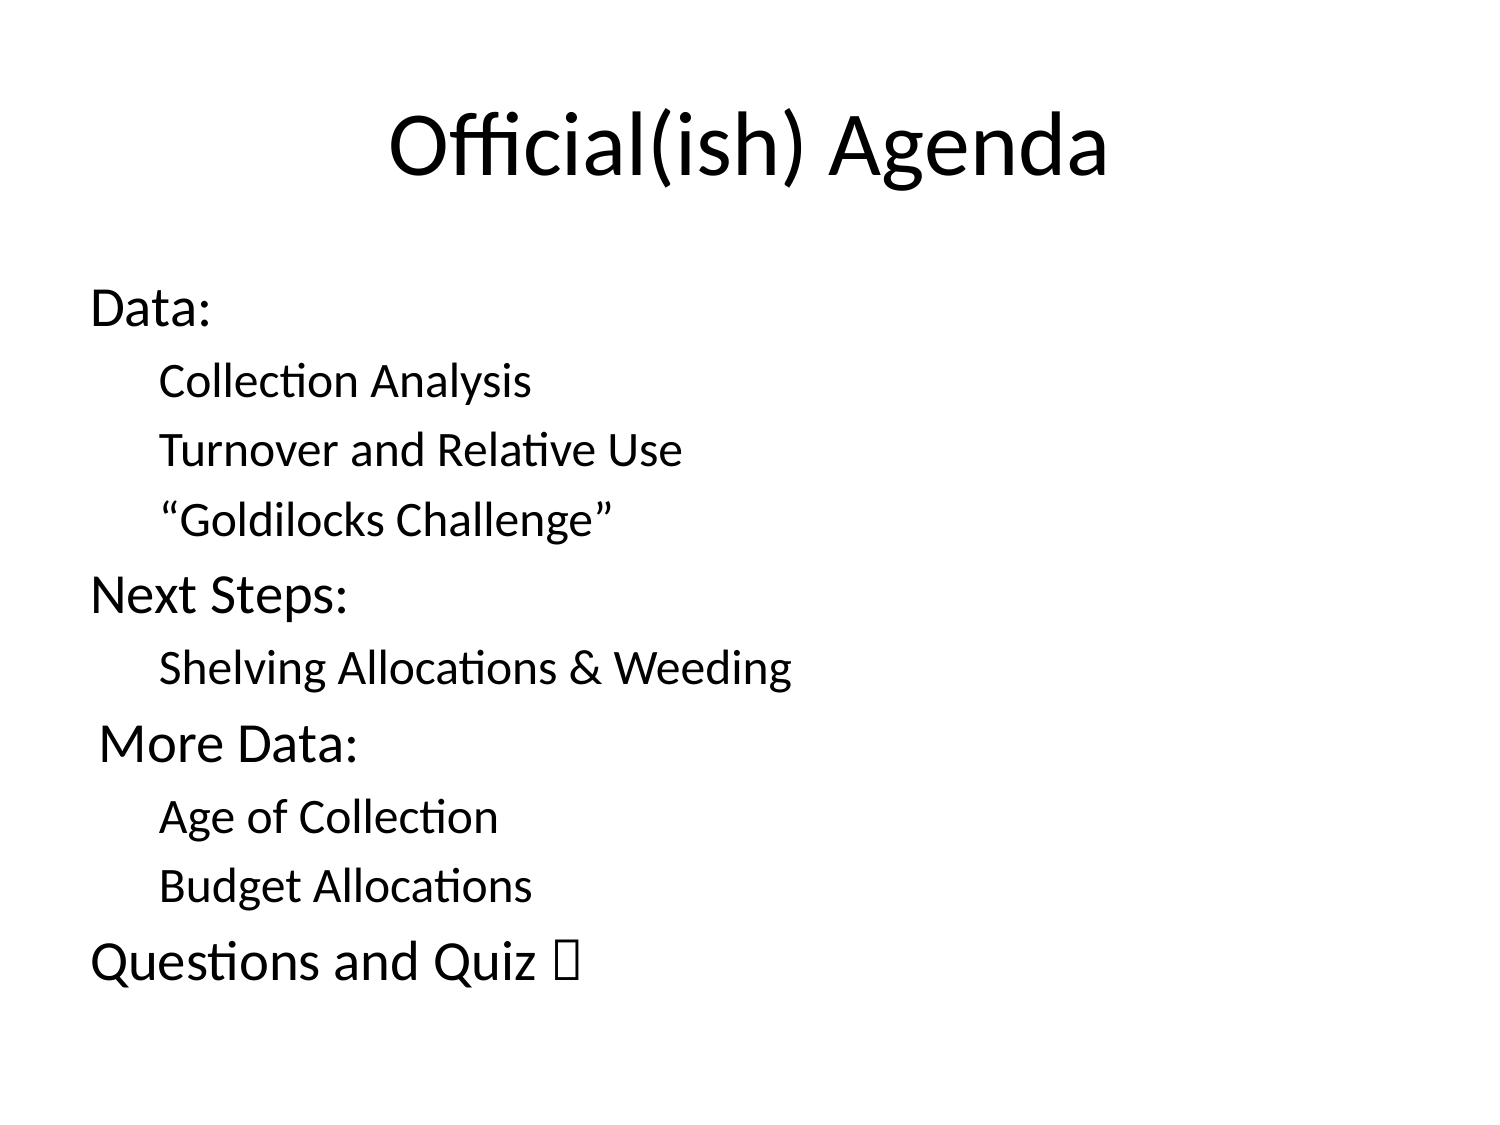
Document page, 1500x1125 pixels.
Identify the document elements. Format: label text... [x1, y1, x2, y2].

list Data: Collection Analysis Turnover and Relative Use “Goldilocks Challenge” Next Steps: Shelving Allocations & Weeding More Data: Age of Collection Budget Allocations Questions and Quiz  [75, 262, 1425, 1005]
title Official(ish) Agenda [75, 45, 1425, 233]
